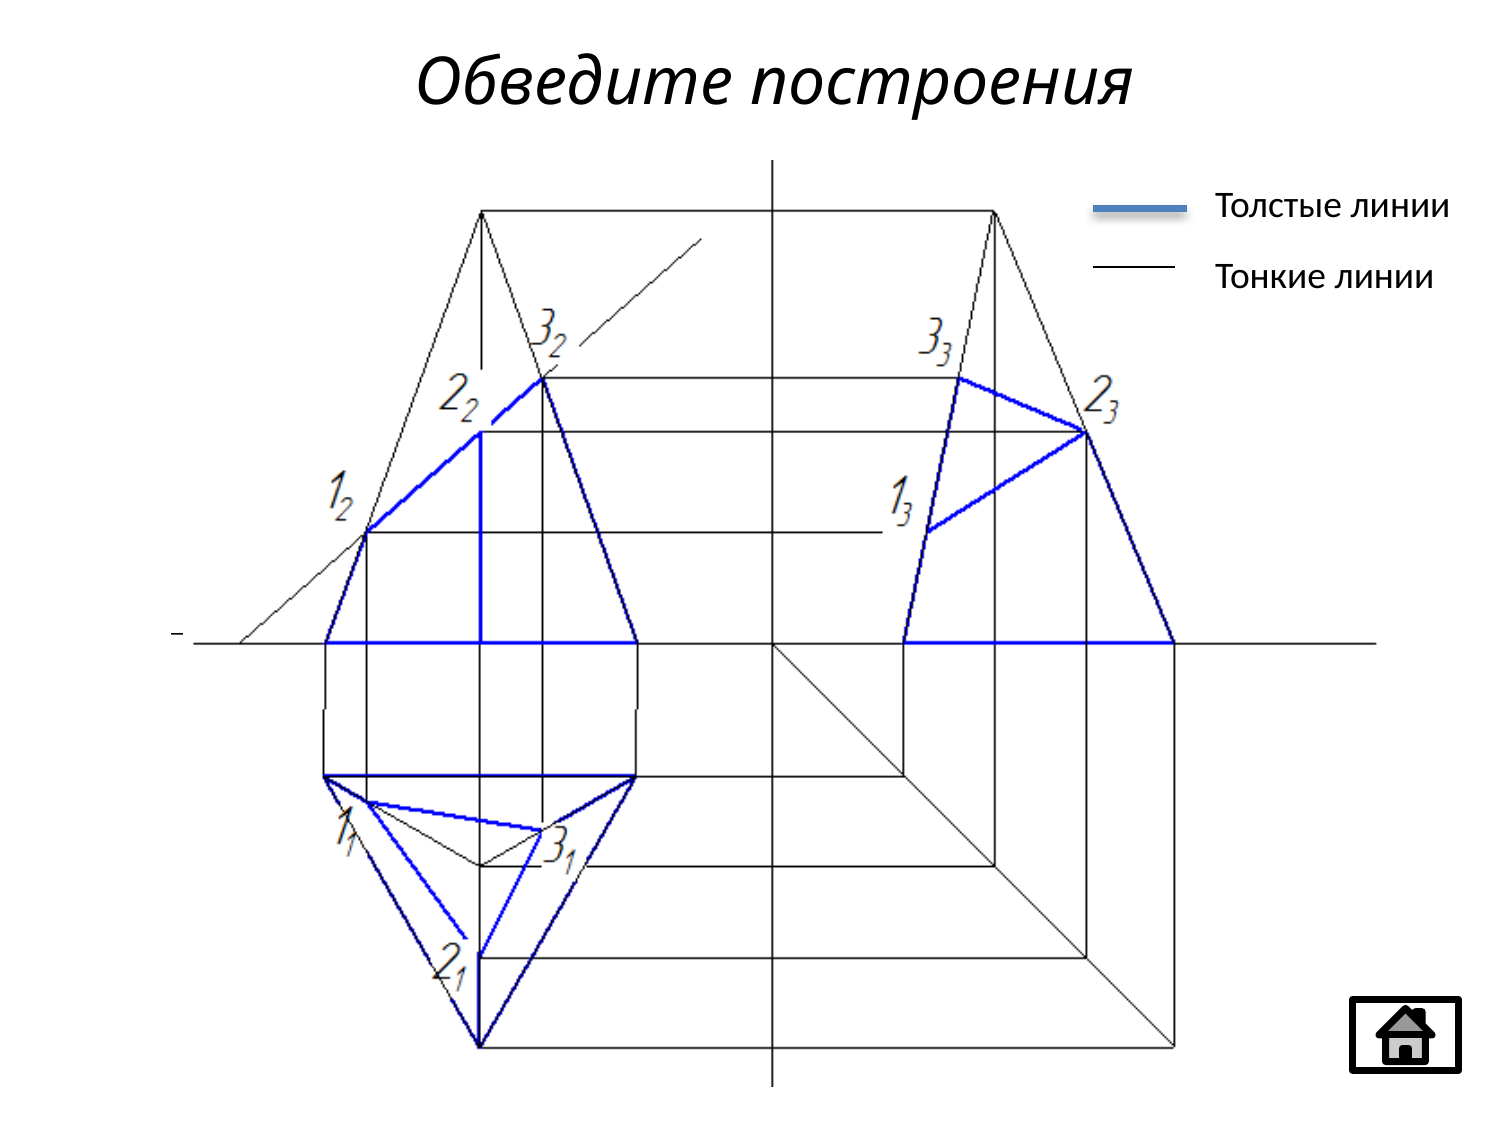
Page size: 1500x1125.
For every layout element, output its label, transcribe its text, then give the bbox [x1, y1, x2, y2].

text_box Толстые линии [1407, 172, 1466, 233]
text_box [1408, 996, 1462, 1074]
title Обведите построения [100, 30, 1451, 126]
picture [182, 160, 1400, 1087]
text_box Тонкие линии [1408, 243, 1450, 304]
